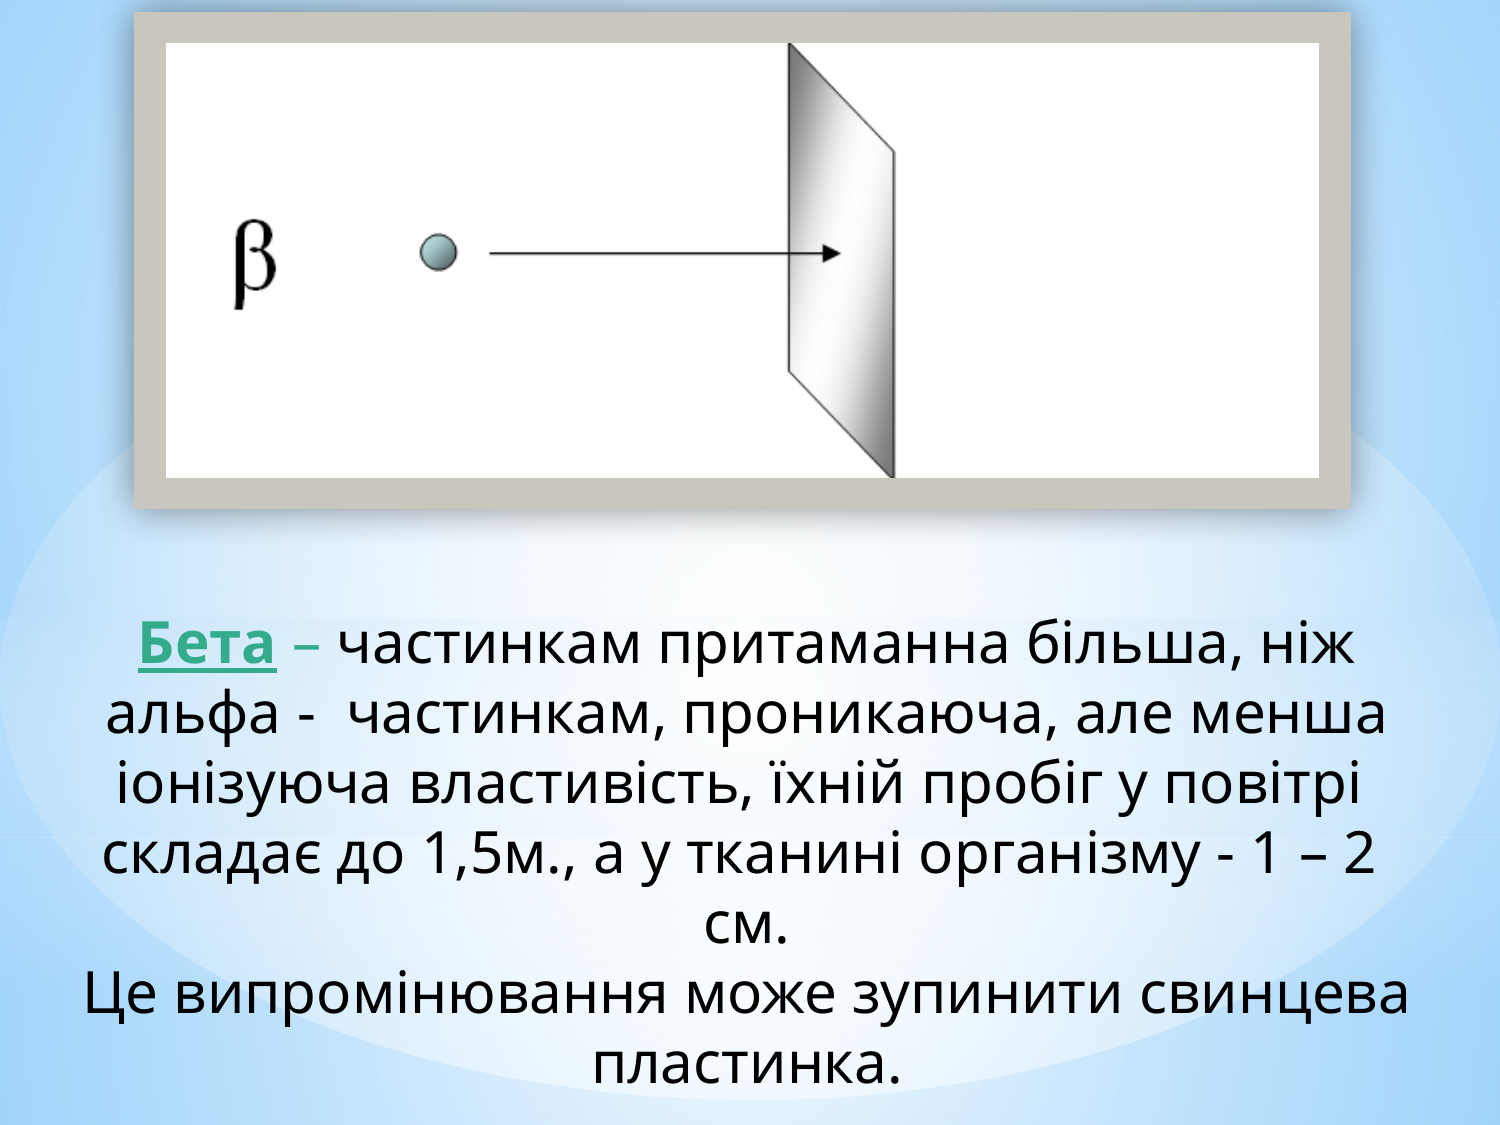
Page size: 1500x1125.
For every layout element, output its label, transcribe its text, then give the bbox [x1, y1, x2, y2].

picture [165, 42, 1320, 479]
text_box Бета – частинкам притаманна більша, ніж альфа - частинкам, проникаюча, але менша іонізуюча властивість, їхній пробіг у повітрі складає до 1,5м., а у тканині організму - 1 – 2 см. Це випромінювання може зупинити свинцева пластинка. [47, 597, 1447, 1103]
